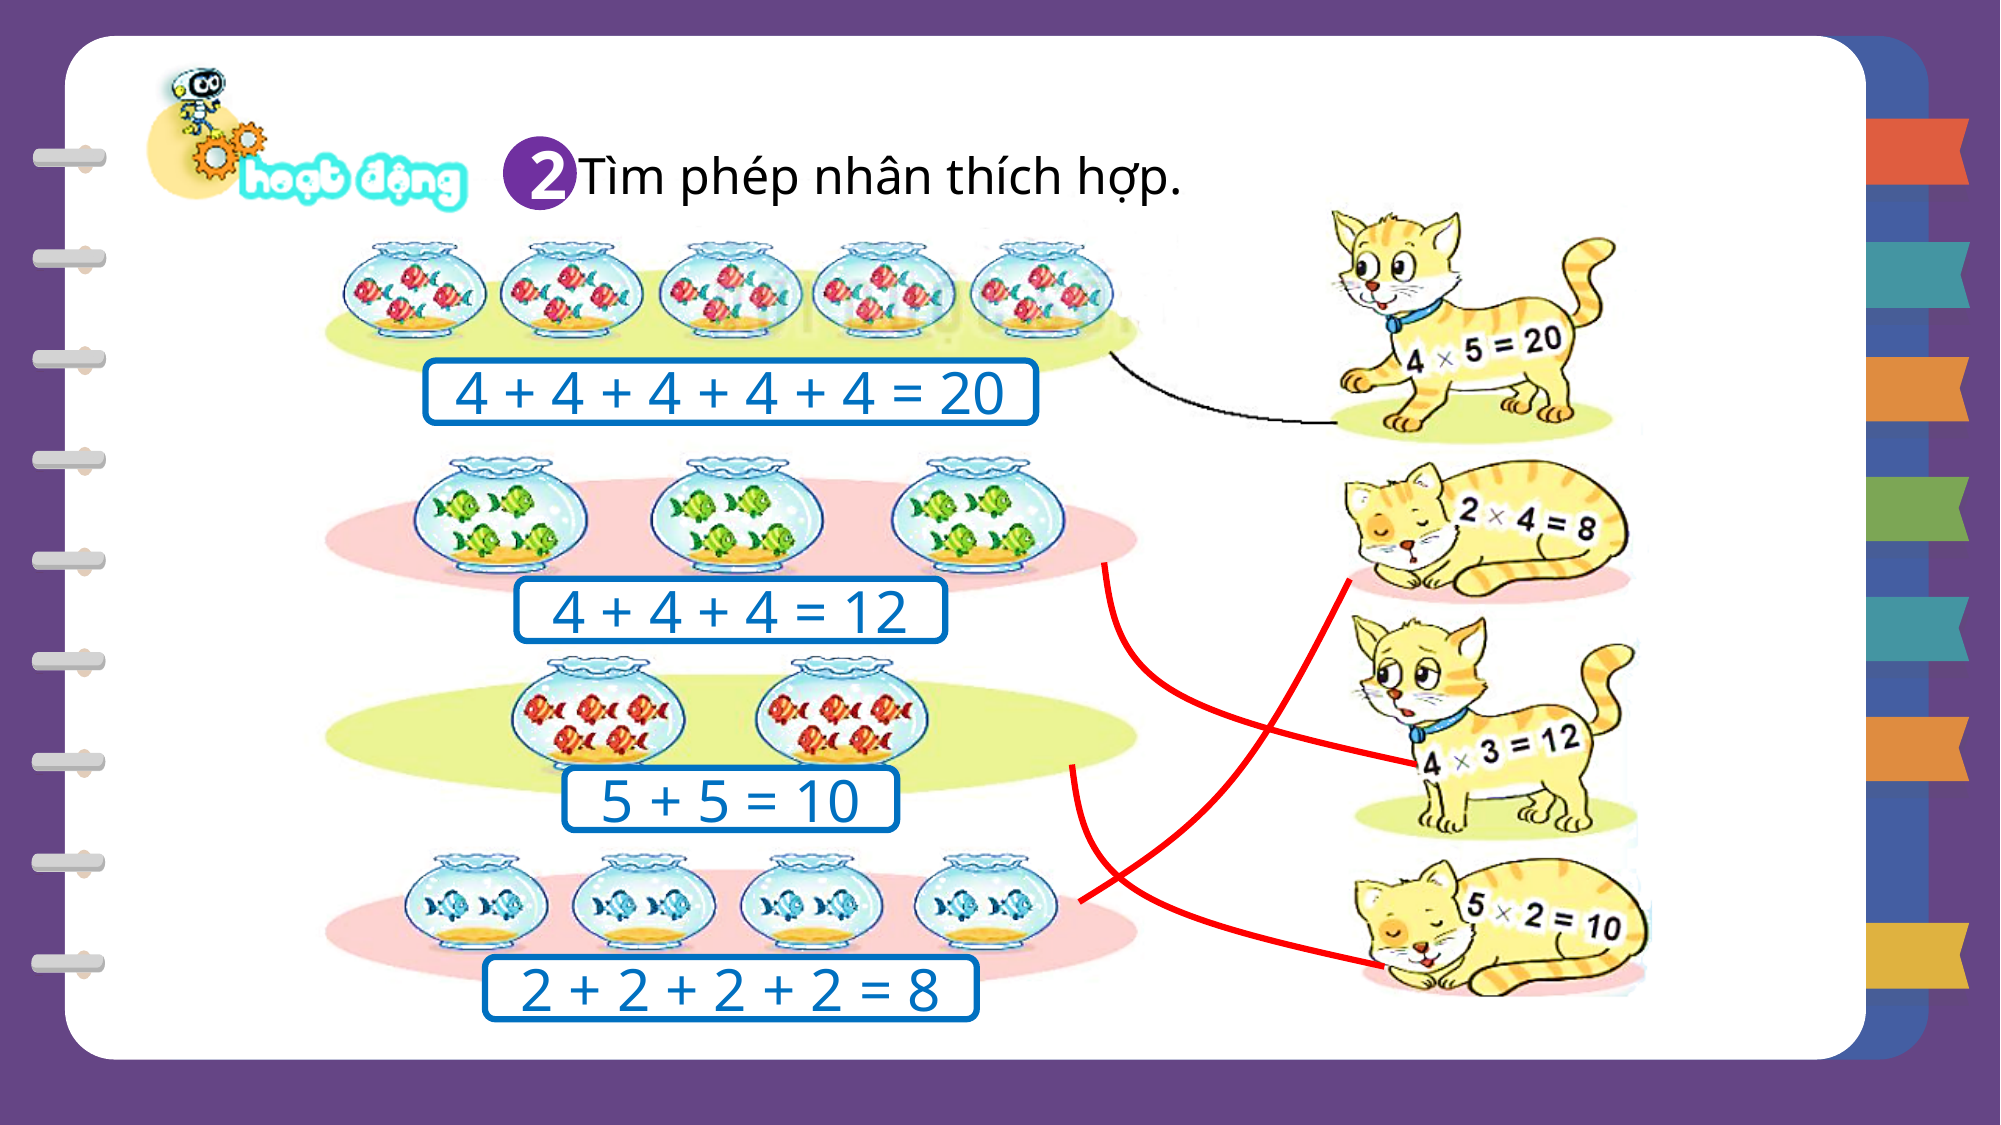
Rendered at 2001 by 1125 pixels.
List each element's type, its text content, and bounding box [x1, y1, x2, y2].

picture [118, 59, 1679, 1005]
text_box 2 + 2 + 2 + 2 = 8 [483, 1005, 978, 1021]
